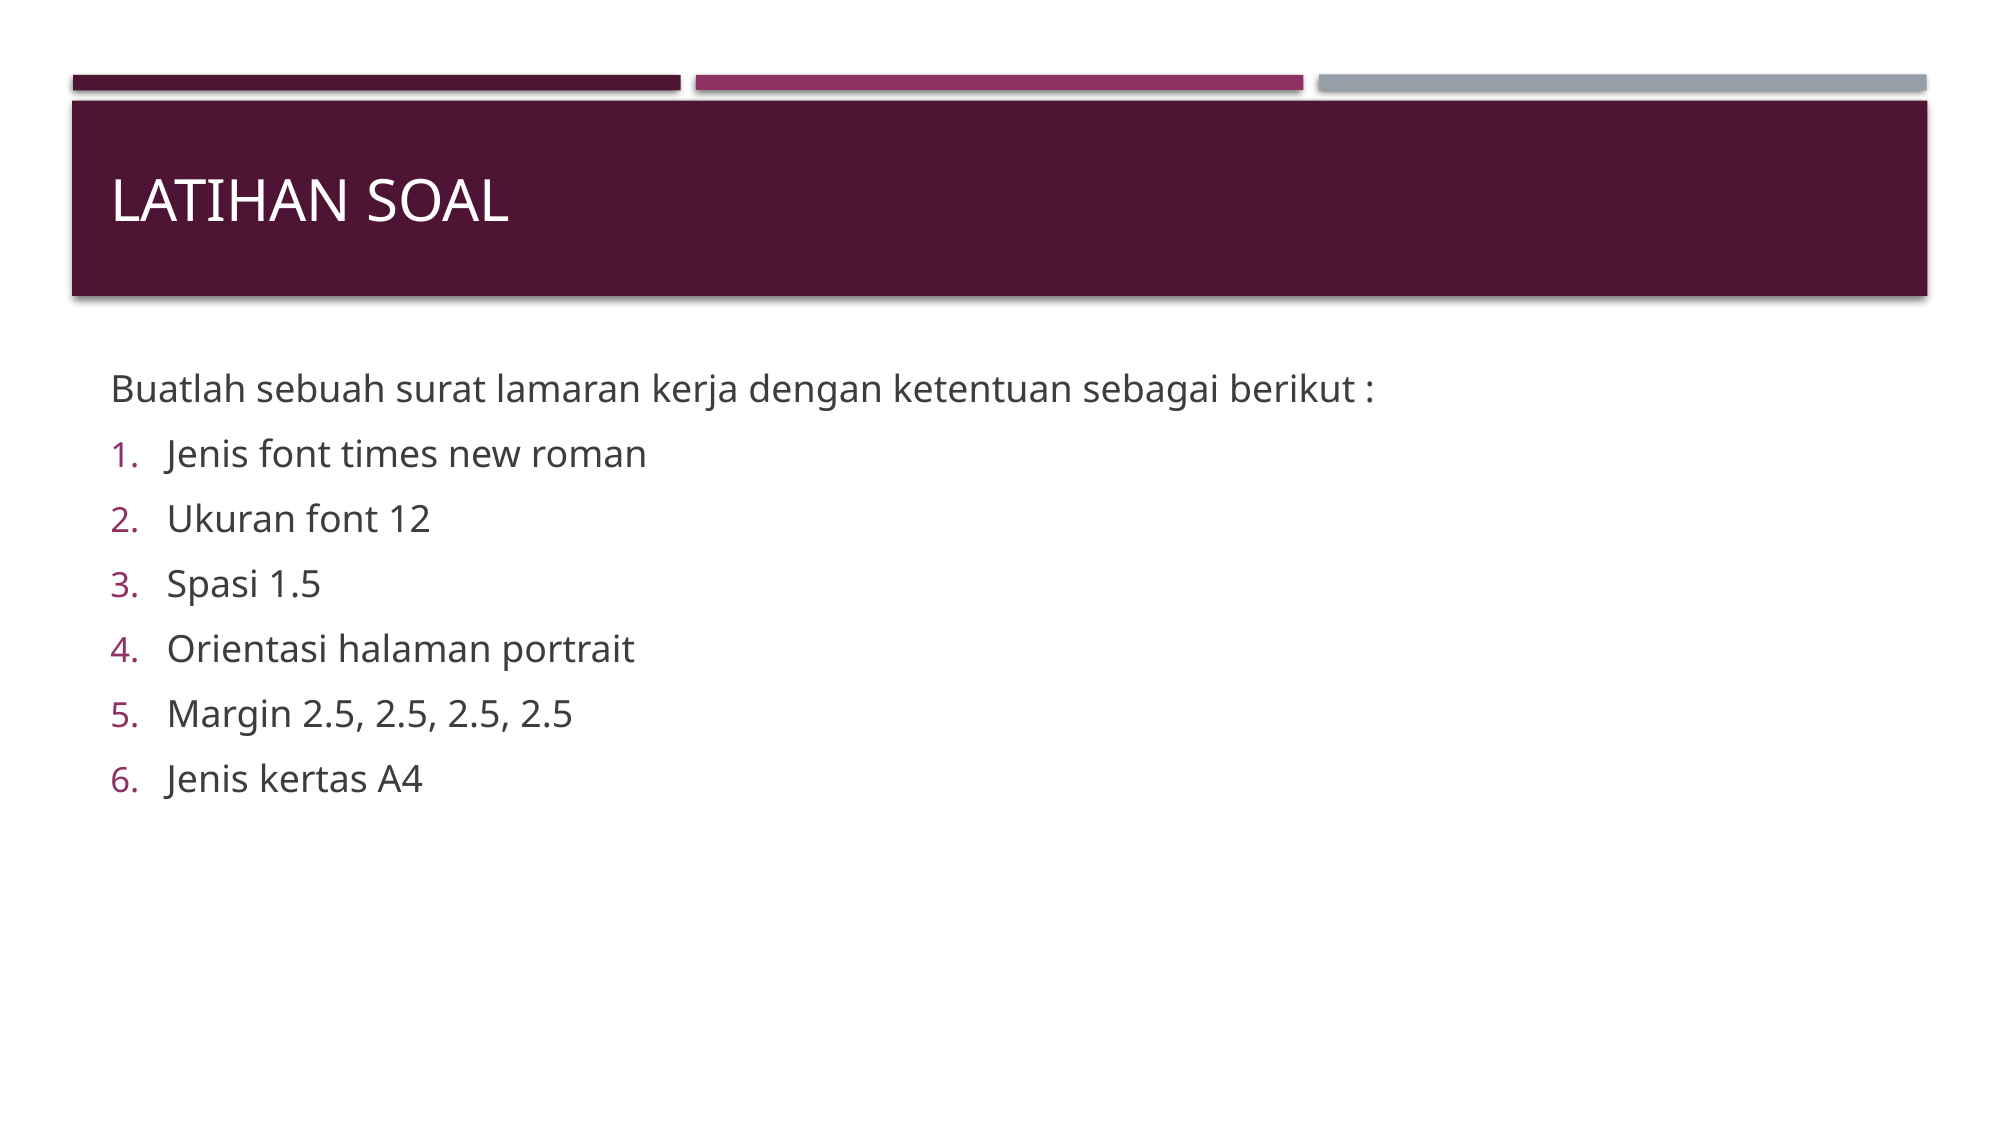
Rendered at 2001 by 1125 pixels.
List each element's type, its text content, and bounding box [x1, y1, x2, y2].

title Latihan soal [95, 115, 1905, 282]
list Buatlah sebuah surat lamaran kerja dengan ketentuan sebagai berikut : Jenis font times new roman Ukuran font 12 Spasi 1.5 Orientasi halaman portrait Margin 2.5, 2.5, 2.5, 2.5 Jenis kertas A4 [95, 357, 1905, 962]
